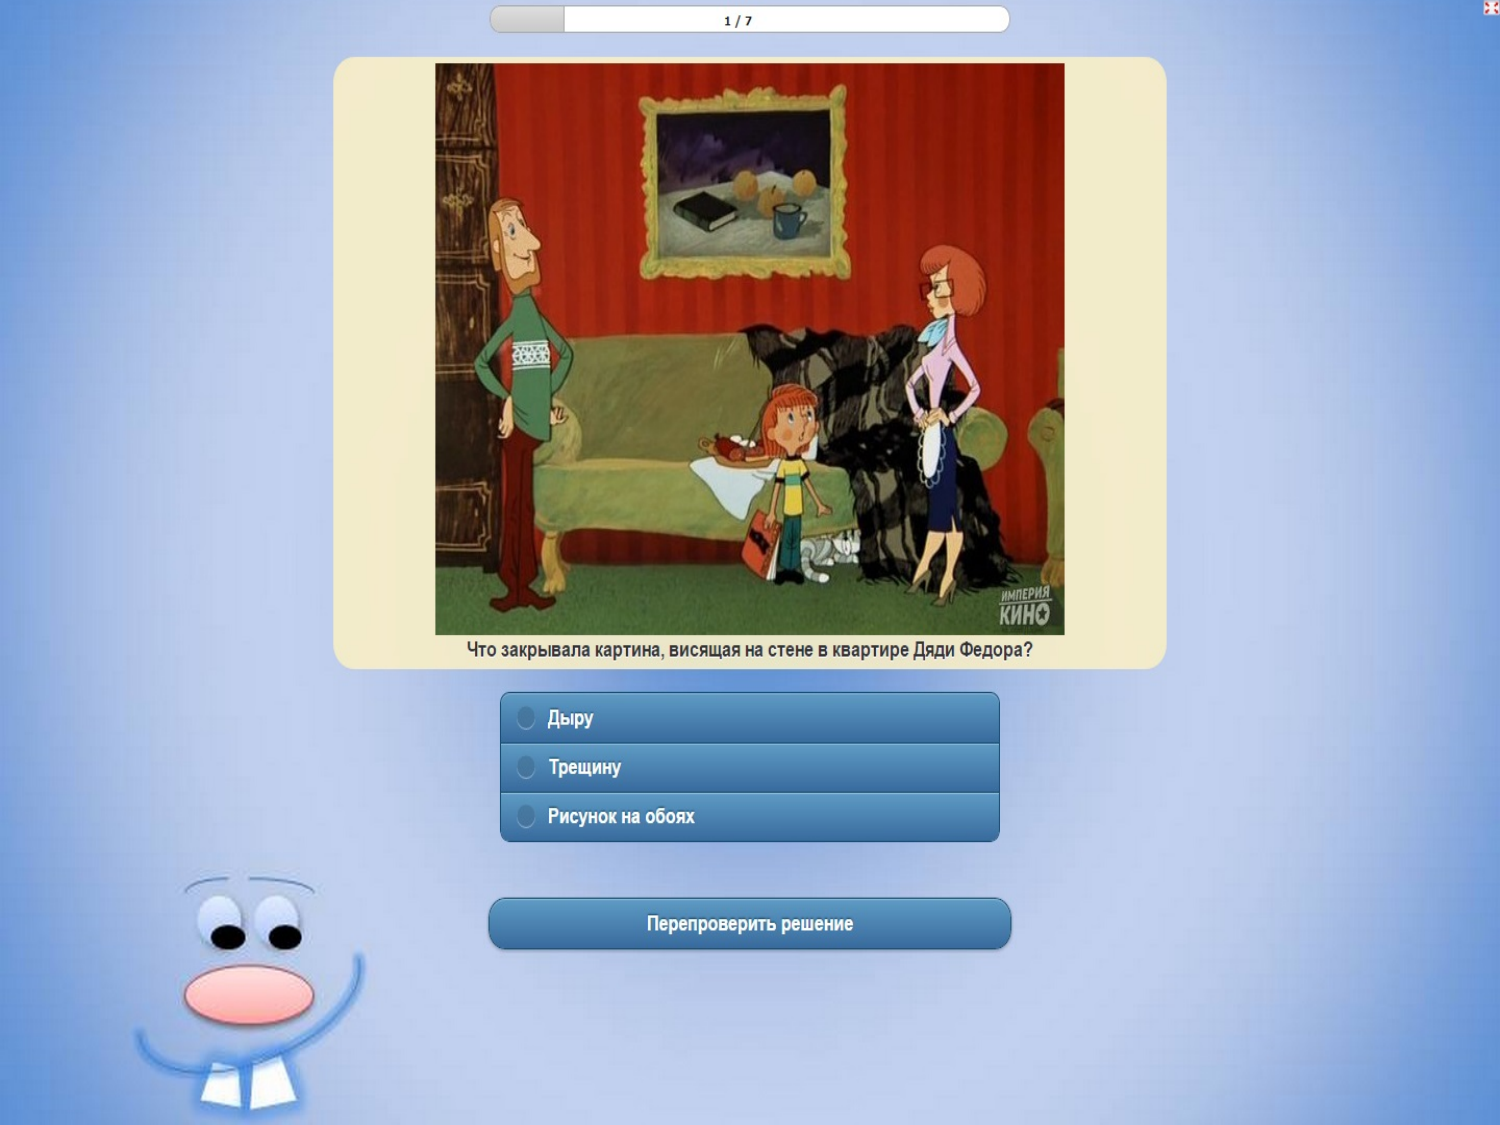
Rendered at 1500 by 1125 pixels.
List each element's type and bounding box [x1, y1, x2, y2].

list [0, 0, 1500, 1125]
